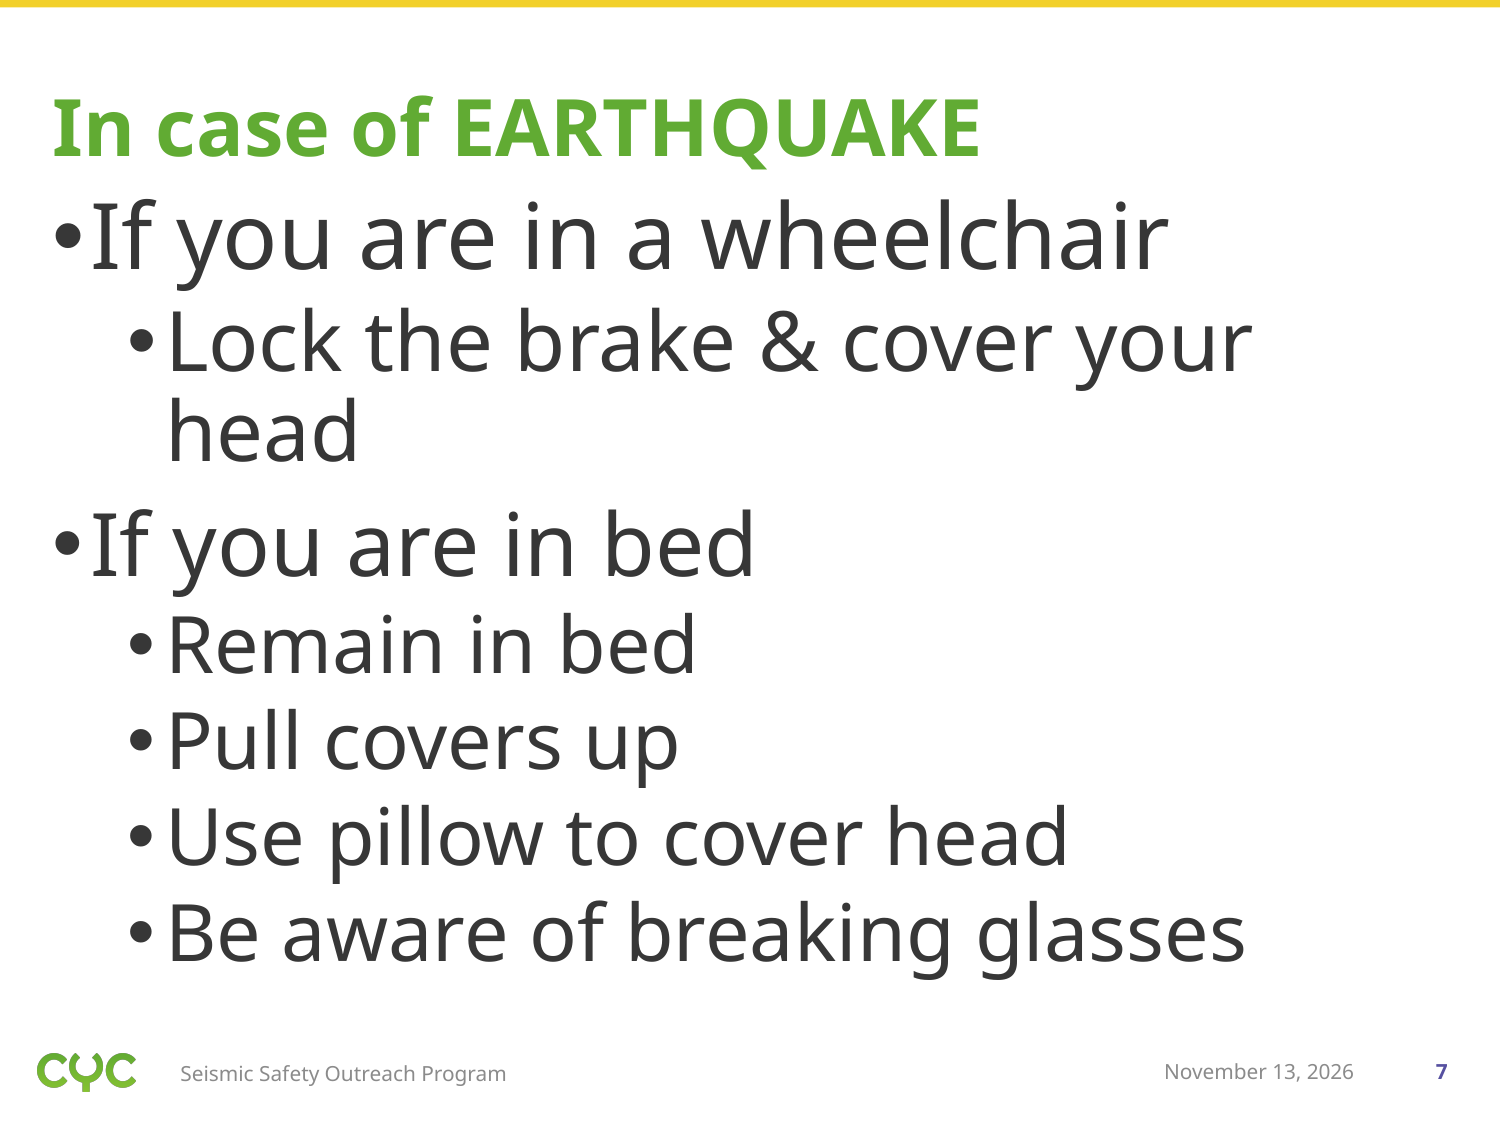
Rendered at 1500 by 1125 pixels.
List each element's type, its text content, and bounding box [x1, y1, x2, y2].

title In case of EARTHQUAKE [37, 37, 1463, 225]
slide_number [1106, 1042, 1369, 1103]
list If you are in a wheelchair Lock the brake & cover your head If you are in bed Remain in bed Pull covers up Use pillow to cover head Be aware of breaking glasses [37, 182, 1388, 1003]
slide_number 7 [1387, 1042, 1463, 1103]
picture [37, 1053, 136, 1092]
footer Seismic Safety Outreach Program [165, 1042, 1088, 1103]
